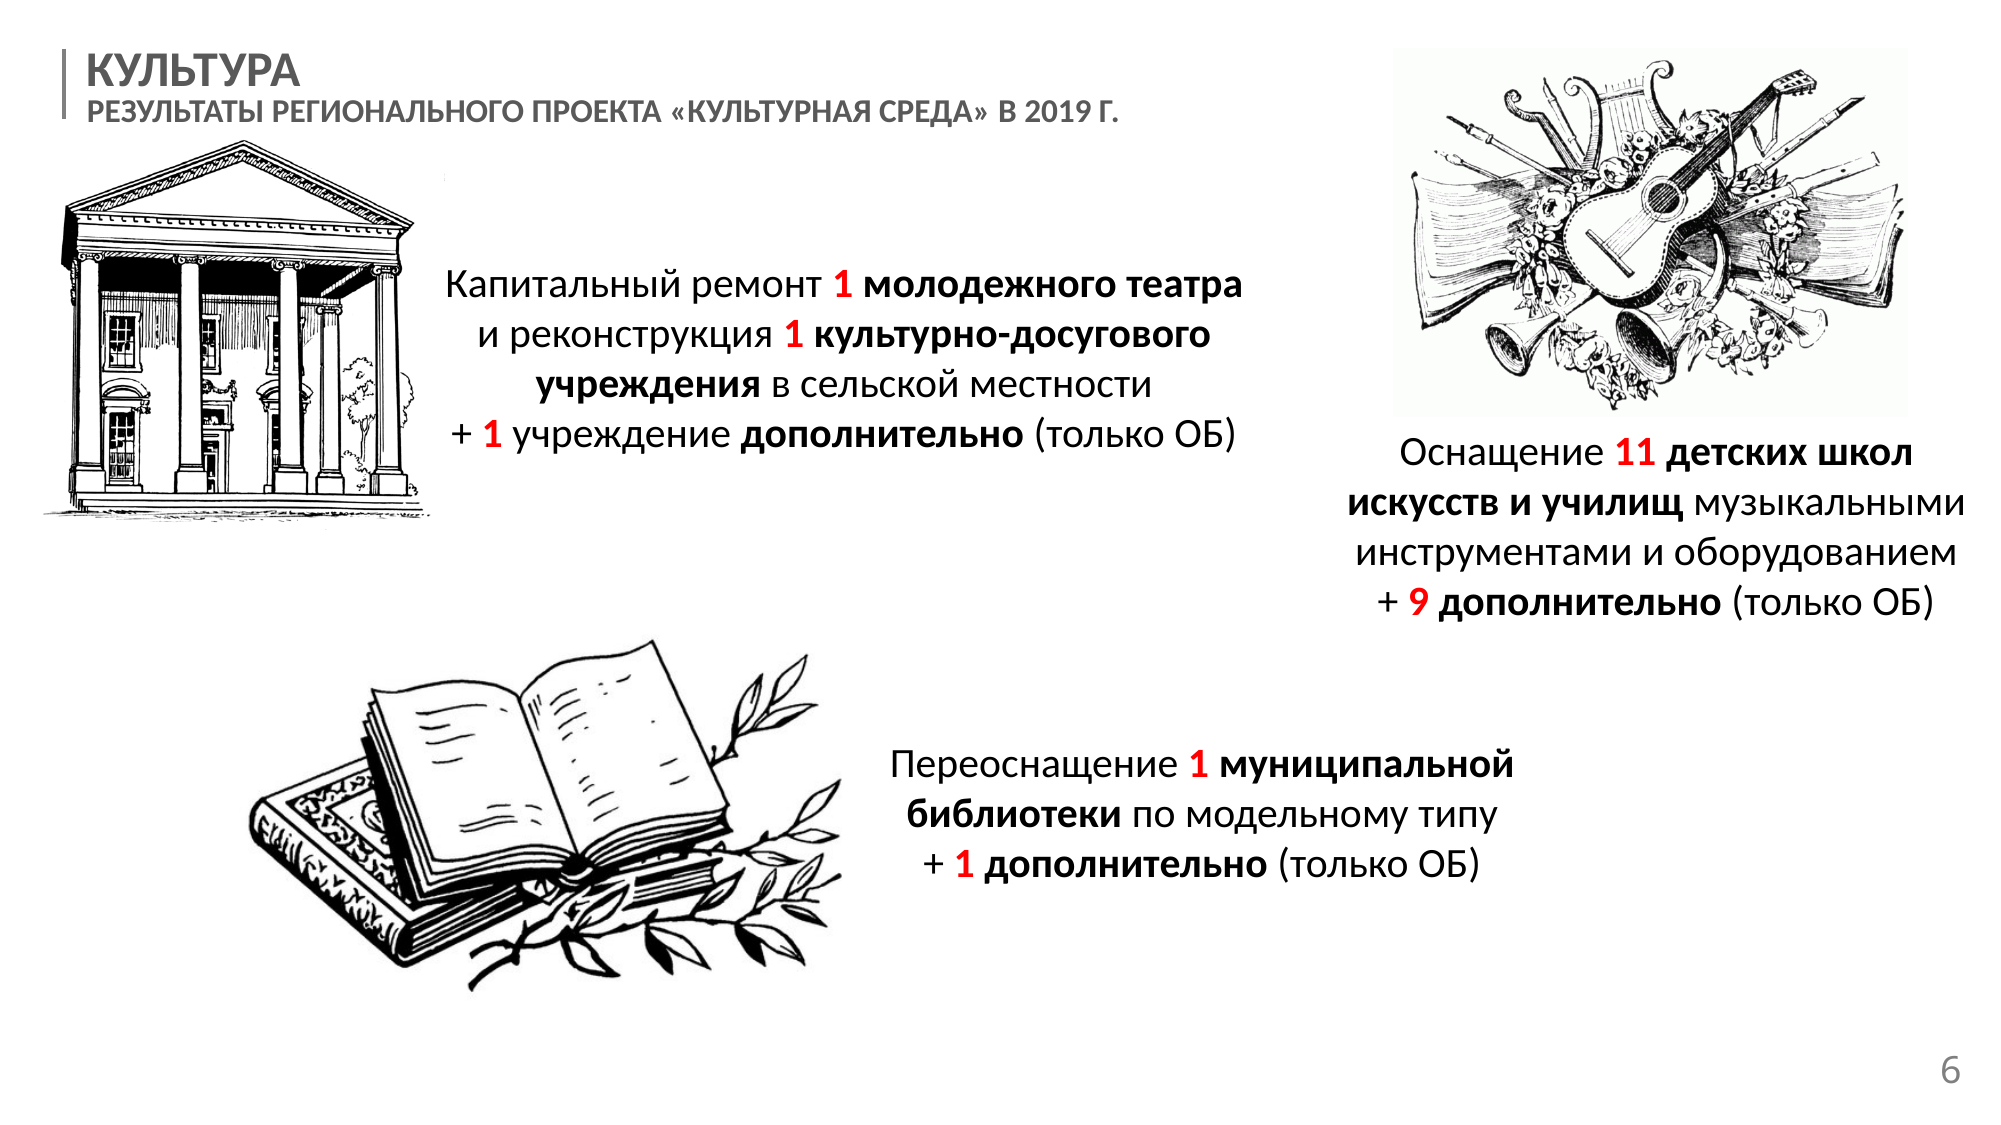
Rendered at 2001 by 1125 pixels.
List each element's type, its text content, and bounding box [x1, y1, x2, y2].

text_box Переоснащение 1 муниципальной библиотеки по модельному типу + 1 дополнительно (только ОБ) [892, 728, 1546, 894]
picture [1393, 48, 1908, 417]
text_box КУЛЬТУРА РЕЗУЛЬТАТЫ РЕГИОНАЛЬНОГО ПРОЕКТА «КУЛЬТУРНАЯ СРЕДА» В 2019 Г. [71, 38, 2000, 139]
text_box Оснащение 11 детских школ искусств и училищ музыкальными инструментами и оборудованием + 9 дополнительно (только ОБ) [1313, 416, 2000, 632]
picture [40, 134, 445, 530]
text_box 6 [1864, 1035, 2000, 1111]
text_box Капитальный ремонт 1 молодежного театра и реконструкция 1 культурно-досугового учреждения в сельской местности + 1 учреждение дополнительно (только ОБ) [445, 248, 1274, 464]
picture [203, 607, 892, 1016]
